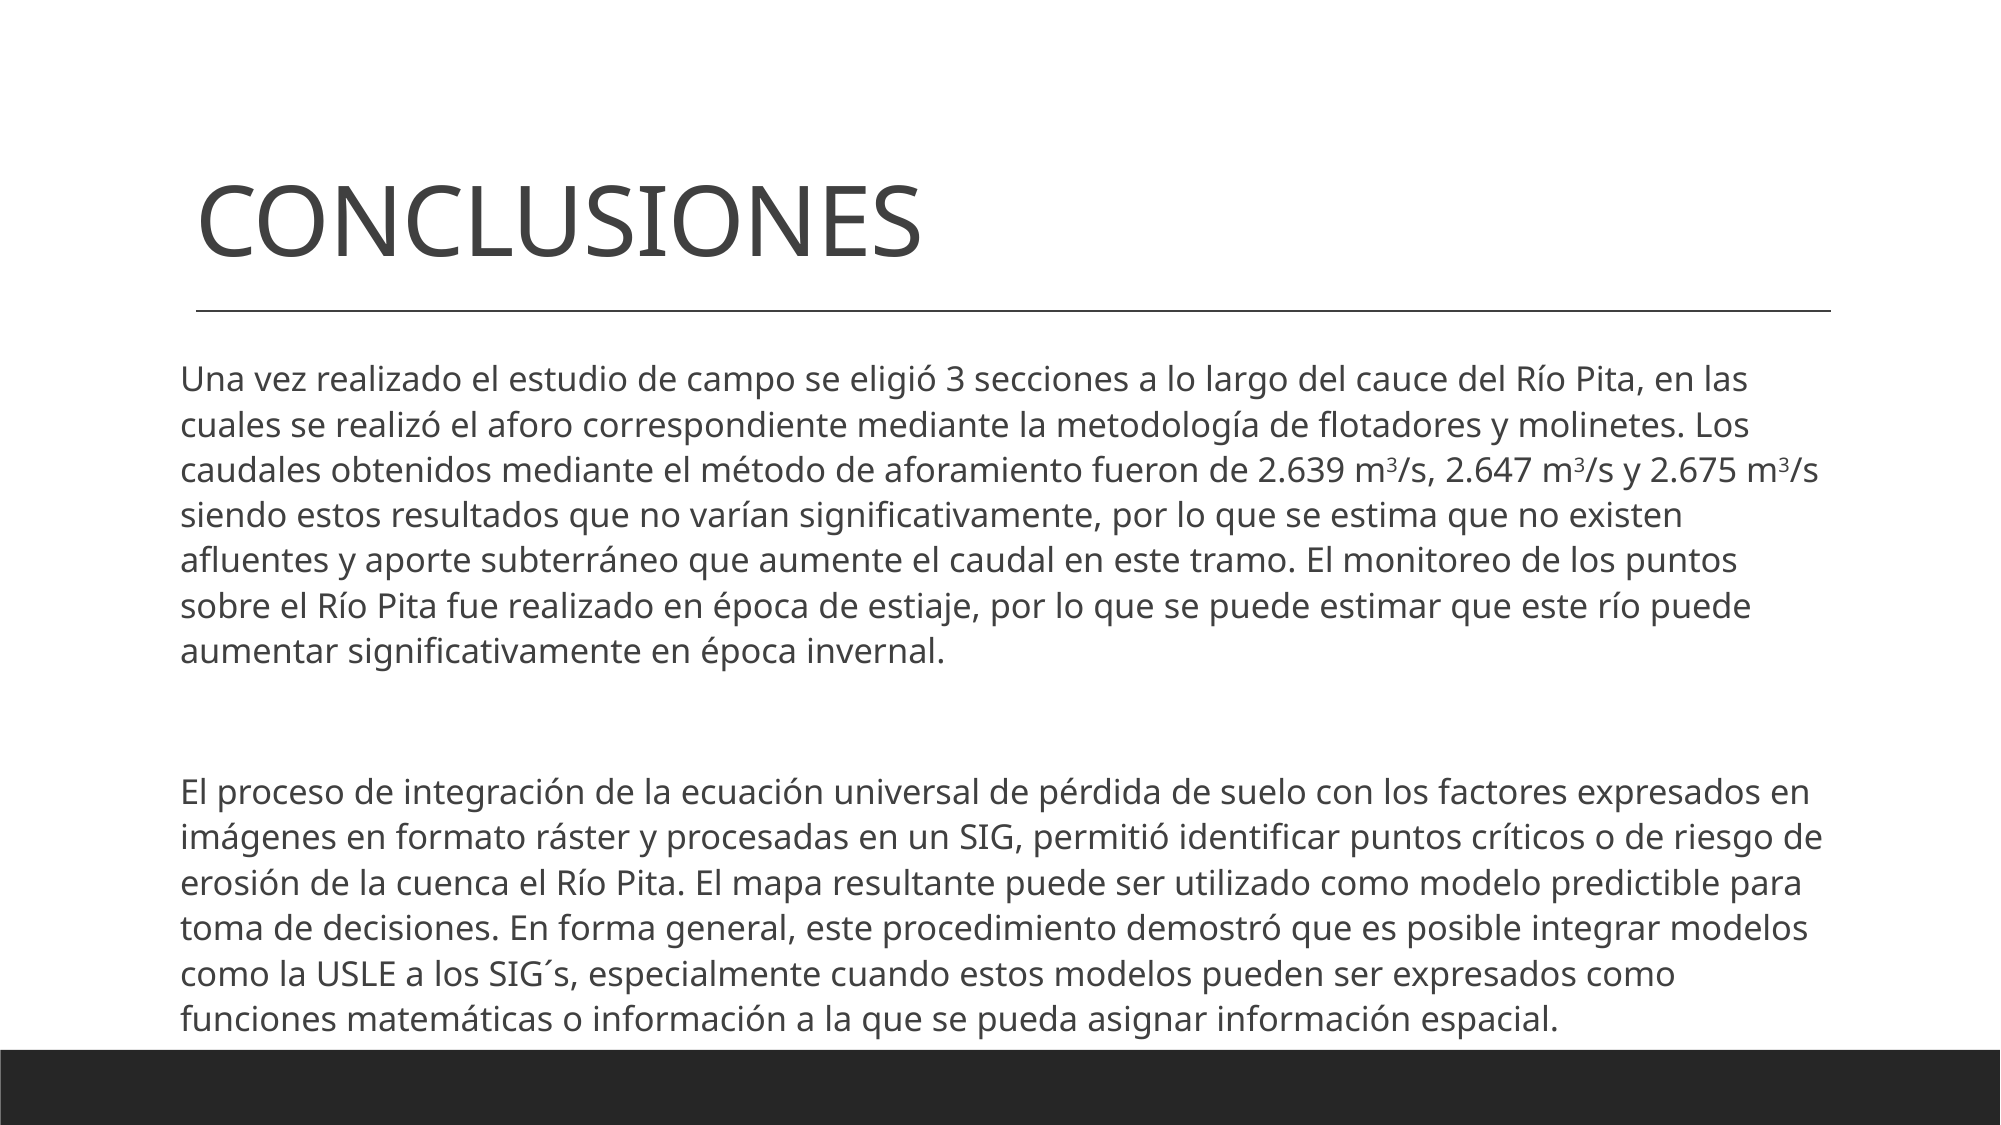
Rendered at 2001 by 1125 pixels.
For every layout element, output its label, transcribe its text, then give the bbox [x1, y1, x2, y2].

title CONCLUSIONES [180, 47, 1830, 285]
list Una vez realizado el estudio de campo se eligió 3 secciones a lo largo del cauce del Río Pita, en las cuales se realizó el aforo correspondiente mediante la metodología de flotadores y molinetes. Los caudales obtenidos mediante el método de aforamiento fueron de 2.639 m3/s, 2.647 m3/s y 2.675 m3/s siendo estos resultados que no varían significativamente, por lo que se estima que no existen afluentes y aporte subterráneo que aumente el caudal en este tramo. El monitoreo de los puntos sobre el Río Pita fue realizado en época de estiaje, por lo que se puede estimar que este río puede aumentar significativamente en época invernal. El proceso de integración de la ecuación universal de pérdida de suelo con los factores expresados en imágenes en formato ráster y procesadas en un SIG, permitió identificar puntos críticos o de riesgo de erosión de la cuenca el Río Pita. El mapa resultante puede ser utilizado como modelo predictible para toma de decisiones. En forma general, este procedimiento demostró que es posible integrar modelos como la USLE a los SIG´s, especialmente cuando estos modelos pueden ser expresados como funciones matemáticas o información a la que se pueda asignar información espacial. [180, 345, 1830, 1048]
